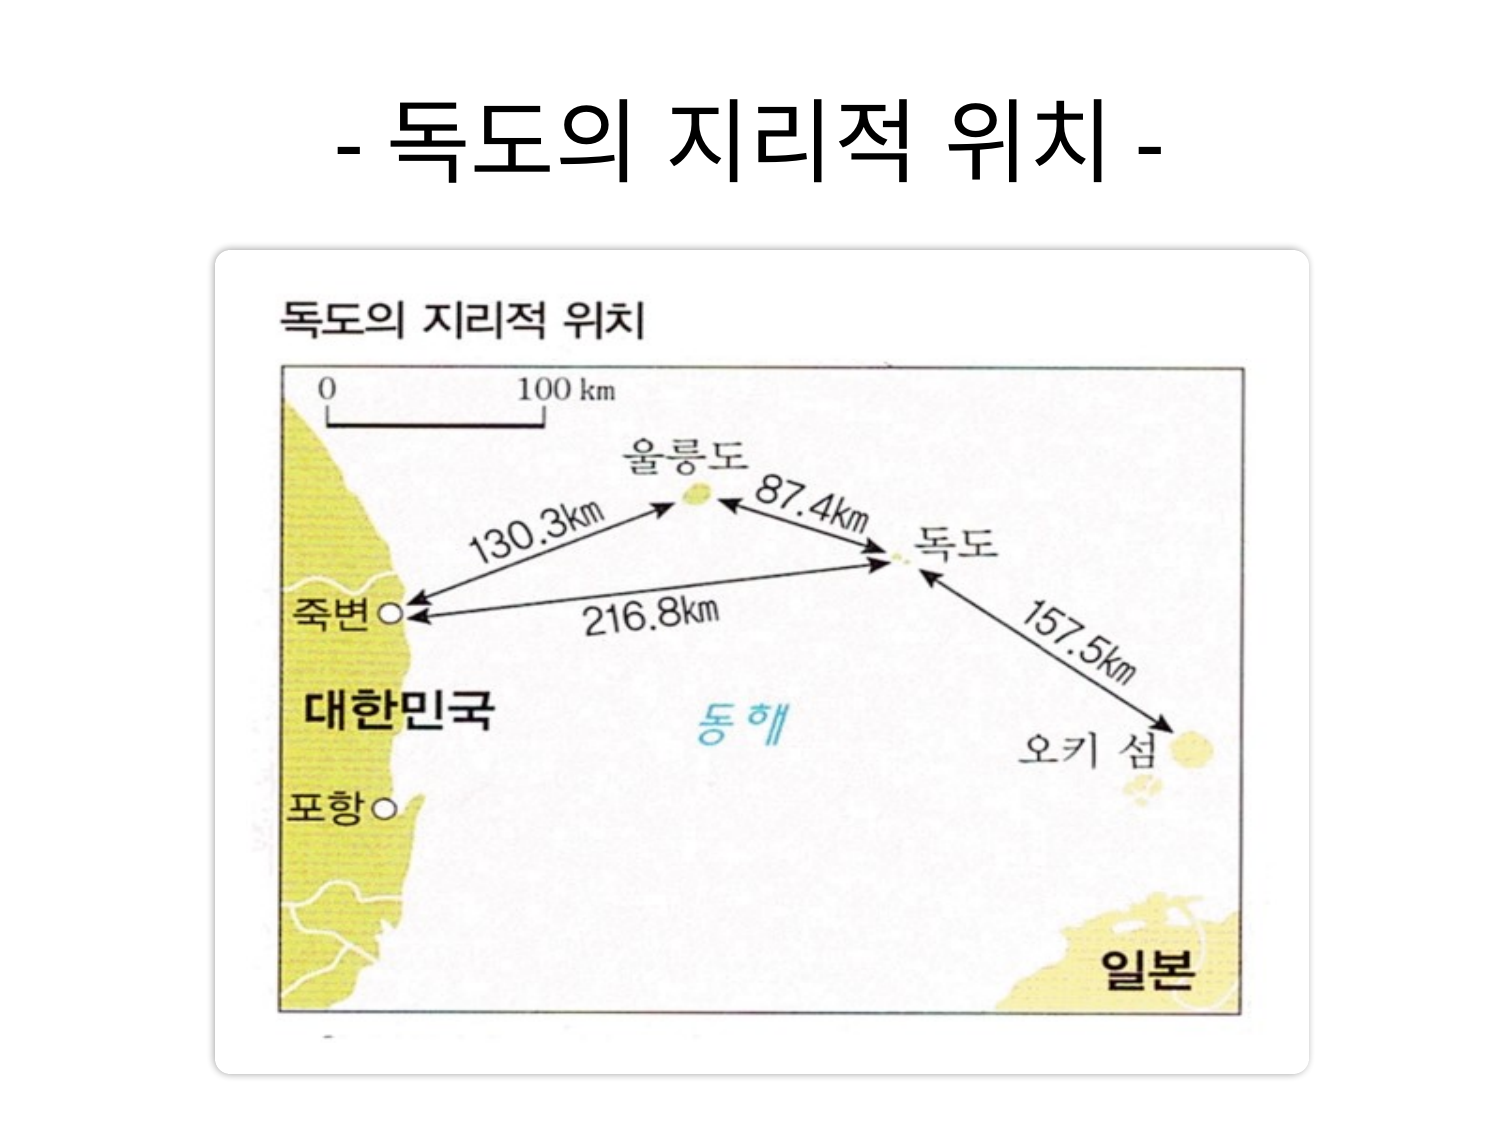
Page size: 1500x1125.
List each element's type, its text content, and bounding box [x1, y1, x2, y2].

title -독도의 지리적 위치- [75, 45, 1425, 233]
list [245, 280, 1278, 1044]
